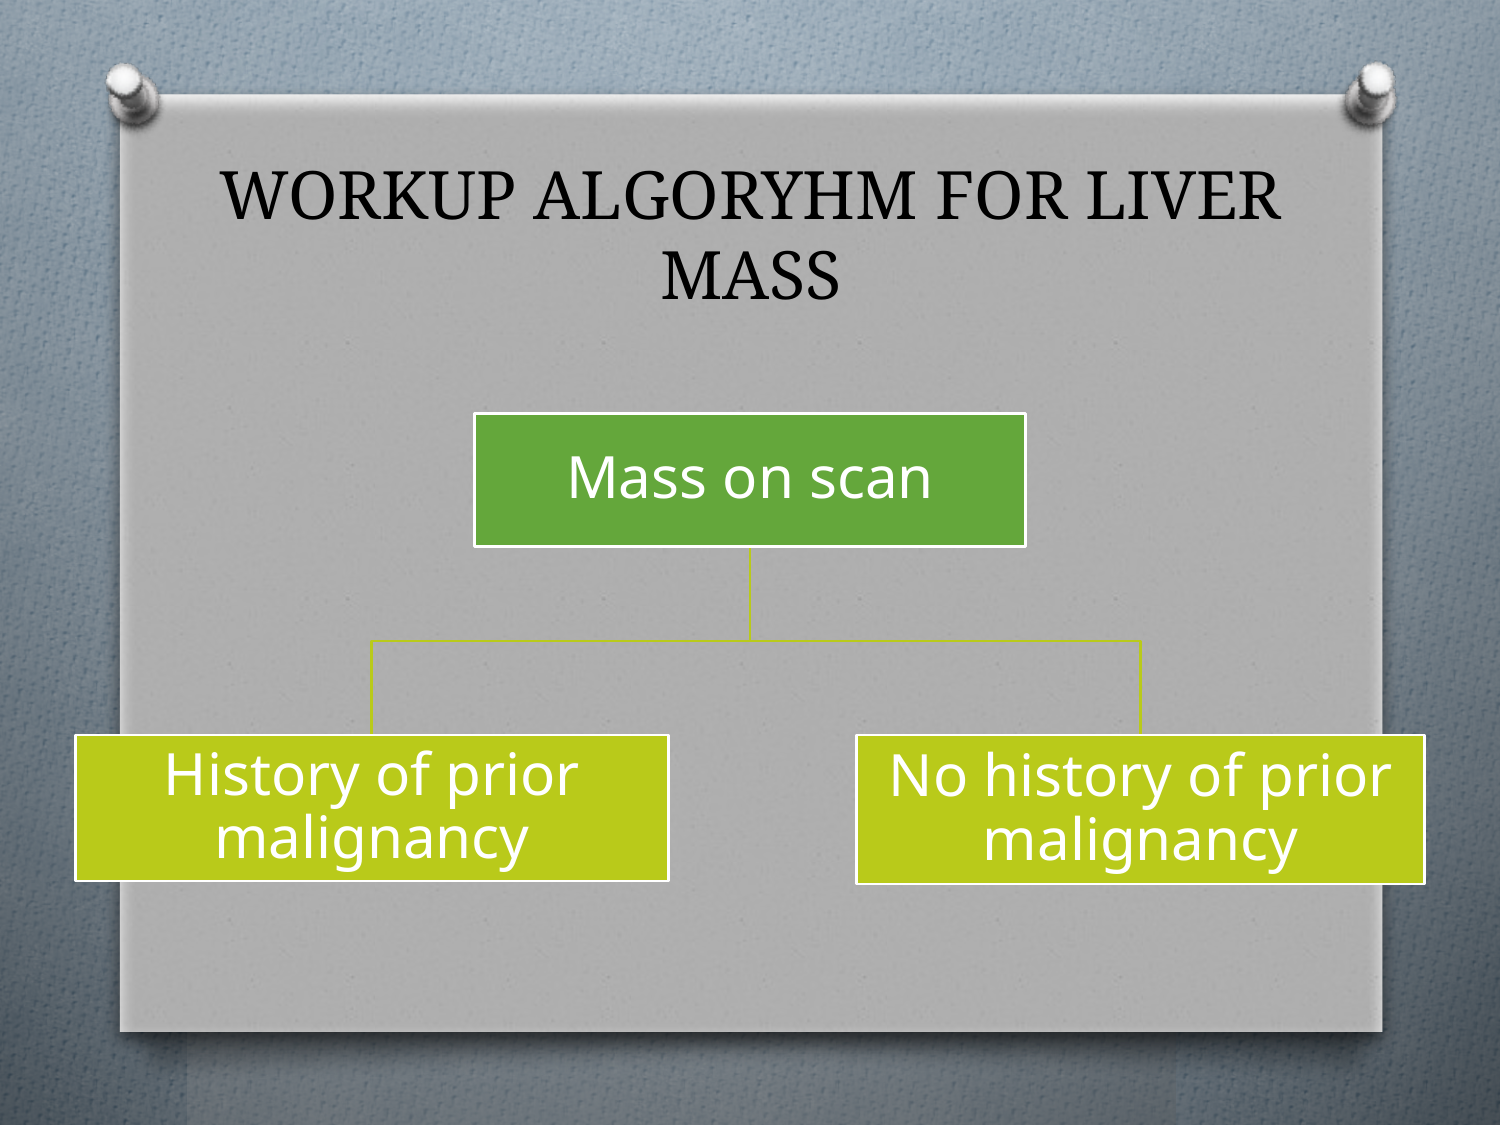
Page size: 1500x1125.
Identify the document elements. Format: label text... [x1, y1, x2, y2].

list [74, 262, 1426, 1036]
picture [1317, 36, 1439, 156]
title WORKUP ALGORYHM FOR LIVER MASS [179, 134, 1323, 262]
picture [76, 30, 198, 153]
